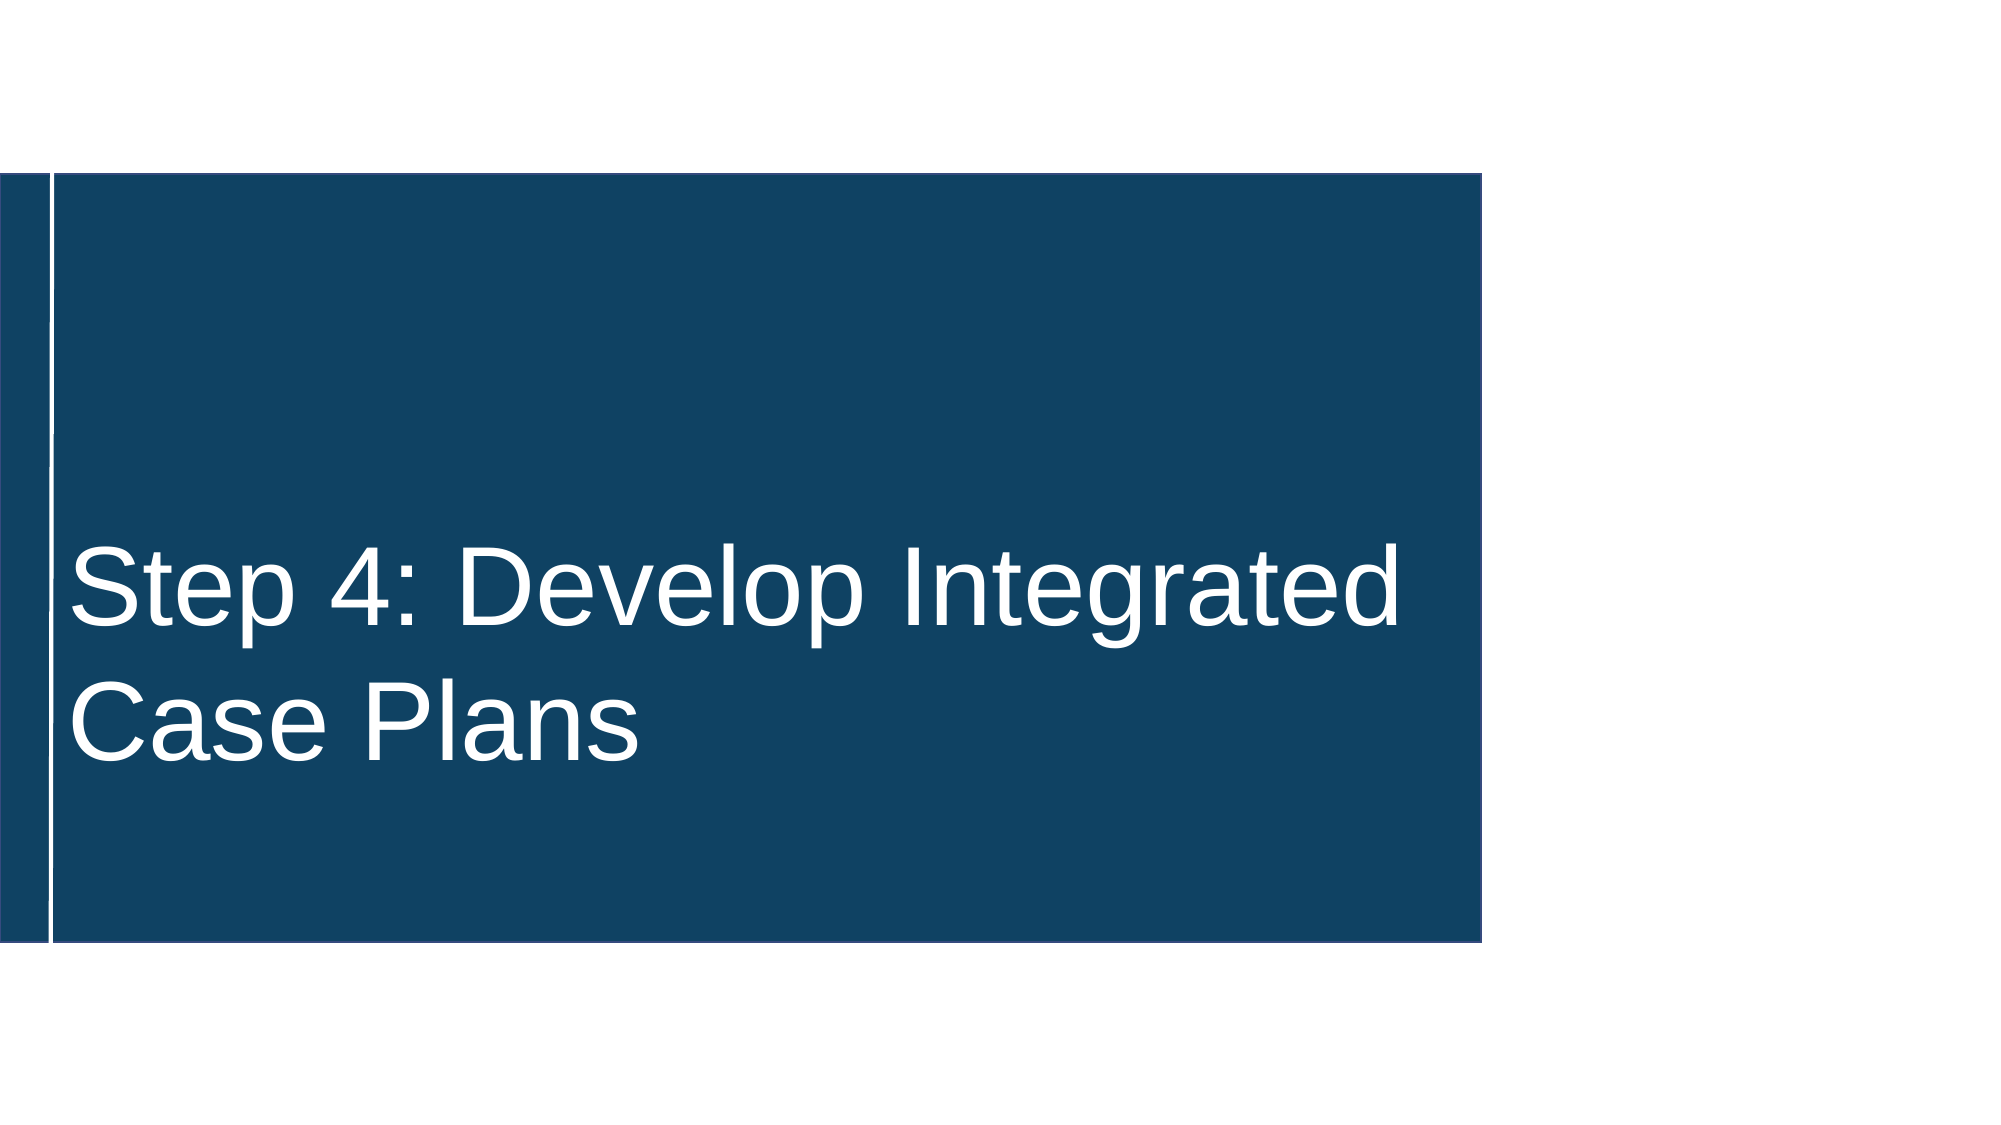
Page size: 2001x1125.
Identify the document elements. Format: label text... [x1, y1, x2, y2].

text_box [53, 791, 1482, 943]
text_box [0, 173, 50, 943]
text_box Step 4: Develop Integrated Case Plans [54, 370, 1585, 791]
text_box [54, 173, 1482, 370]
